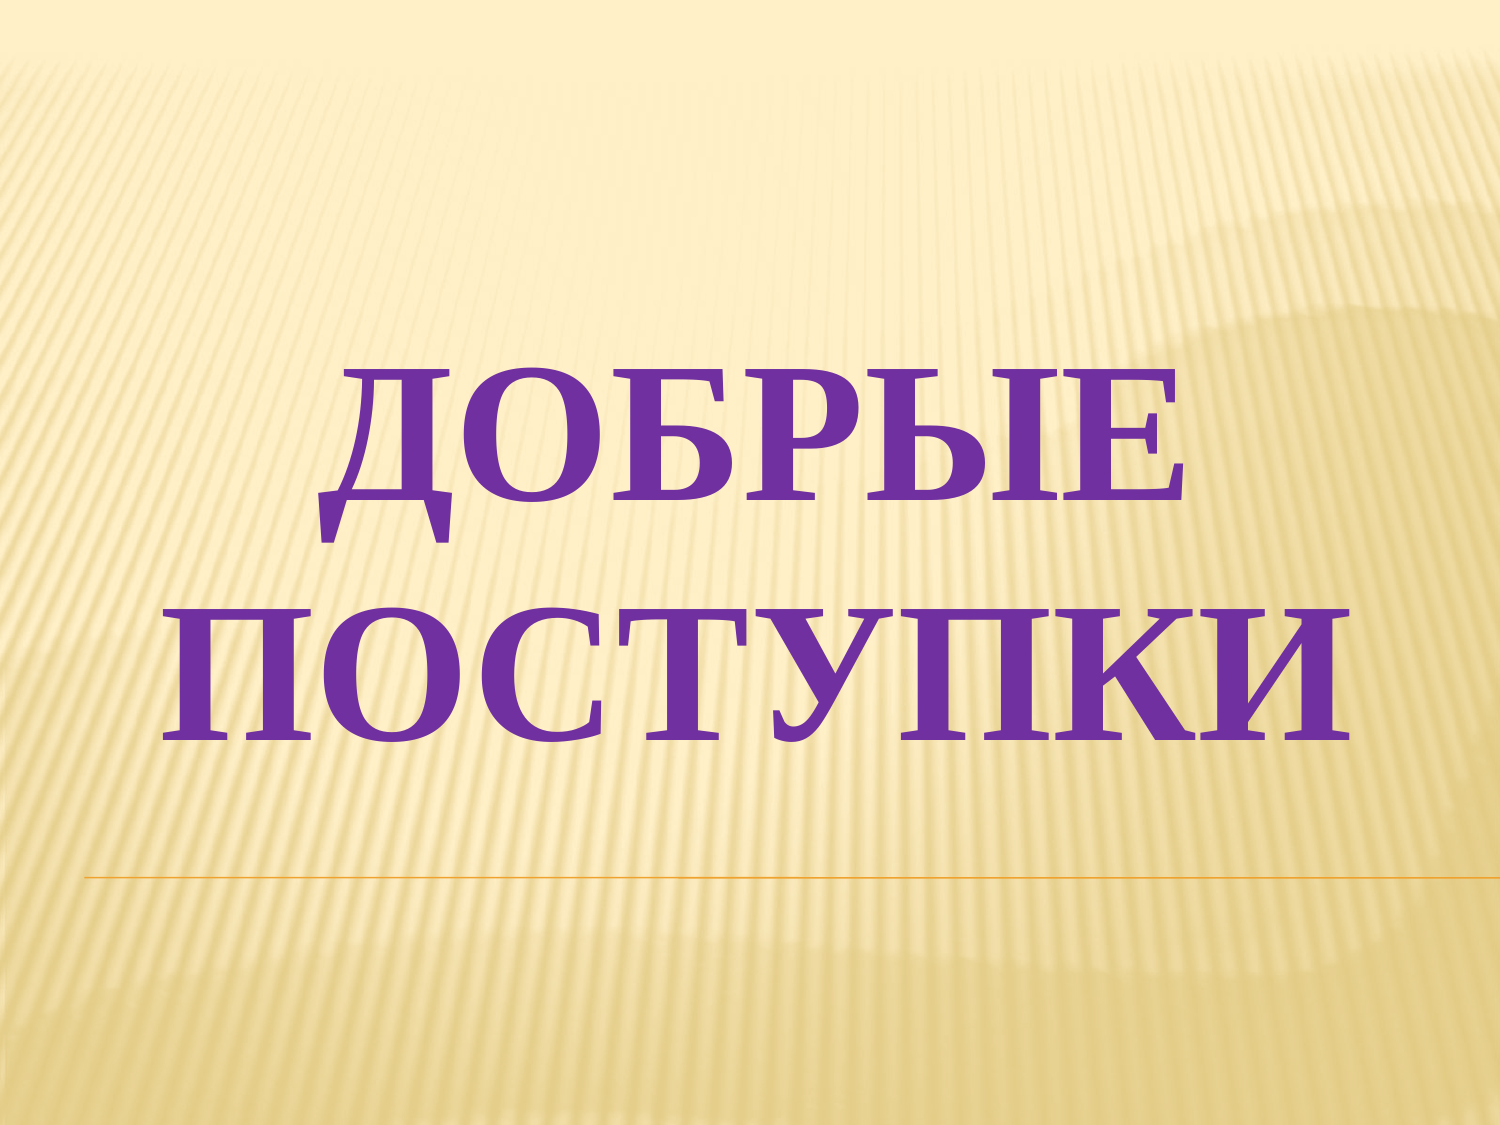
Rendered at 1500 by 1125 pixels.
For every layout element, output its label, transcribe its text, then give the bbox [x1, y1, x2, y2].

subtitle ДОБРЫЕ ПОСТУПКИ [62, 637, 1450, 788]
